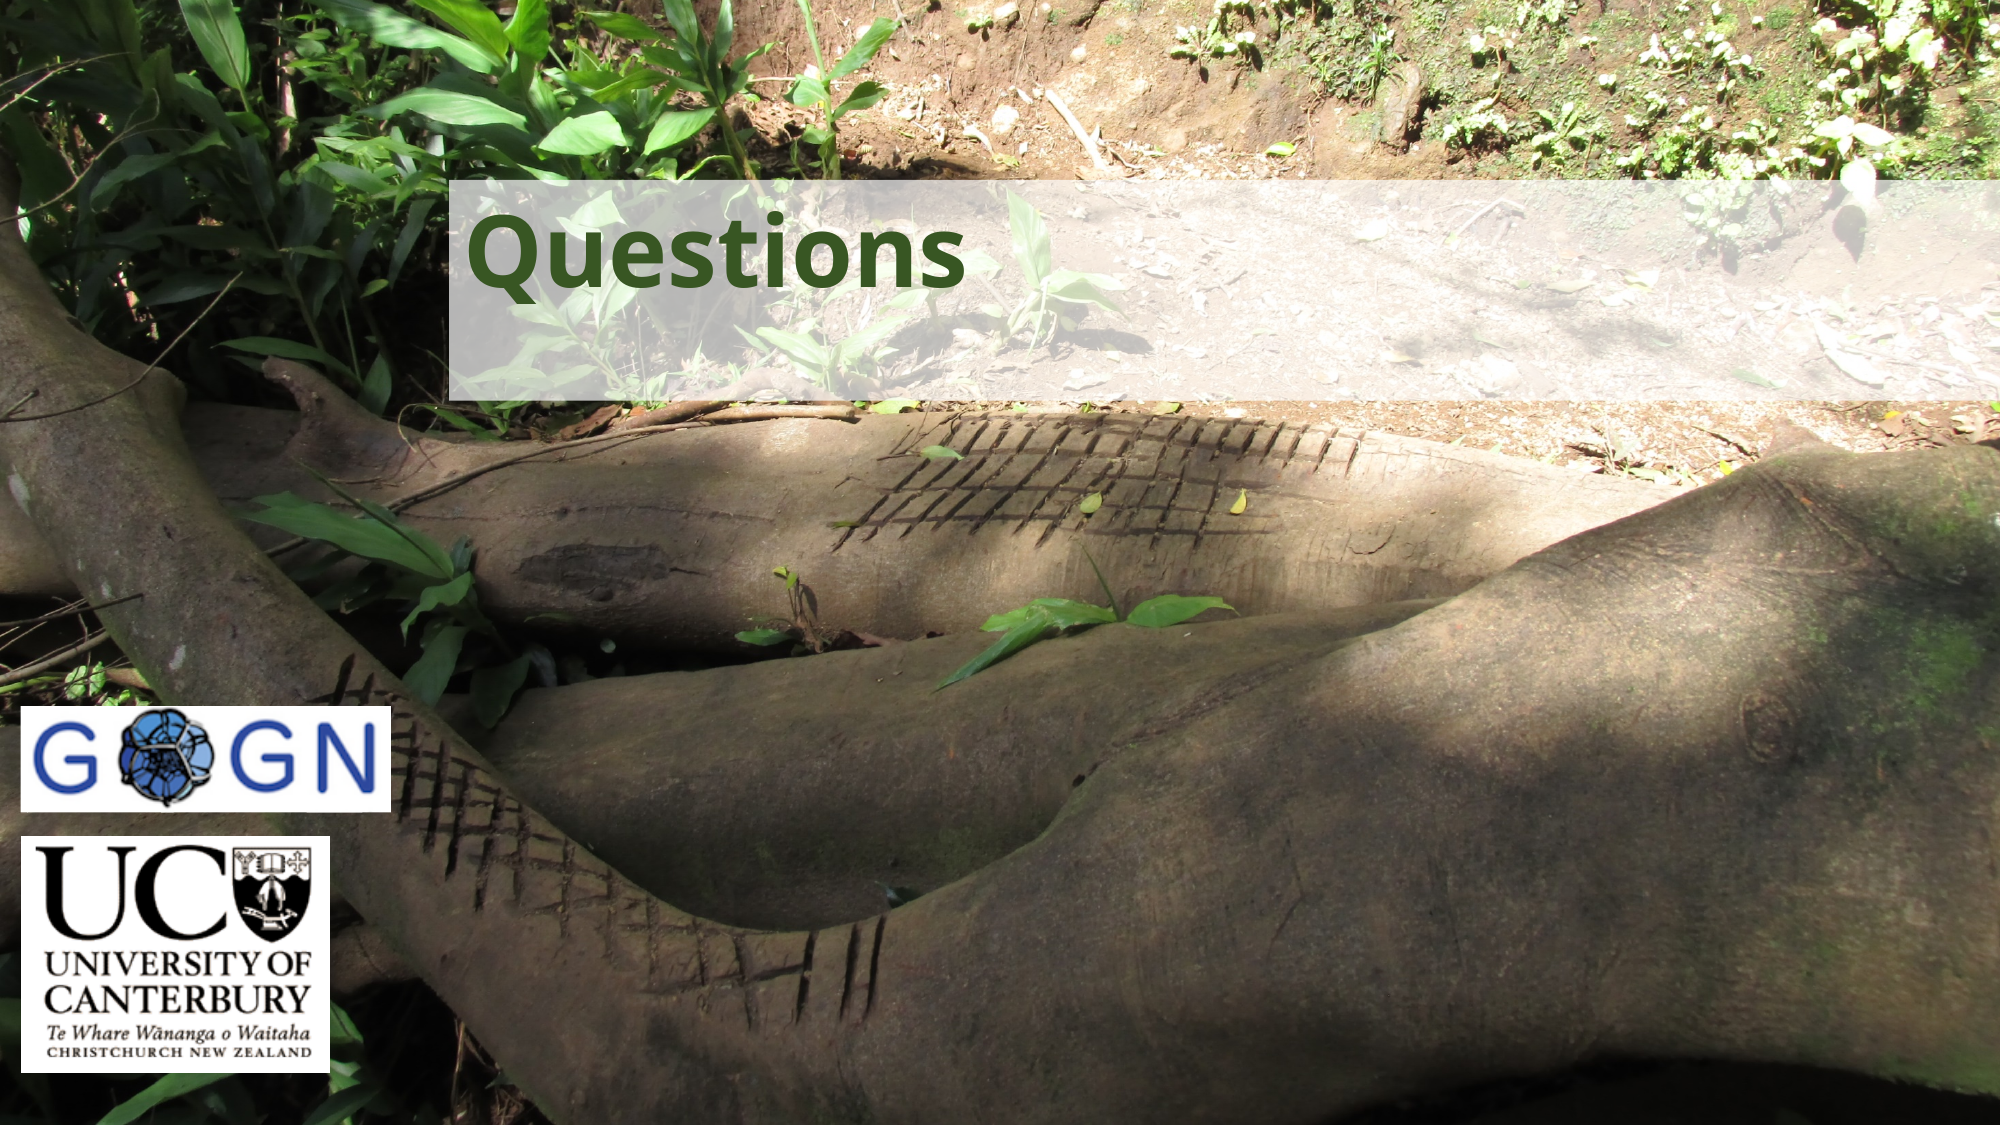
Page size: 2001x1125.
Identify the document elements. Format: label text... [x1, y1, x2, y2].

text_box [20, 706, 391, 813]
text_box Questions [448, 179, 2000, 402]
picture [0, 0, 2000, 1125]
